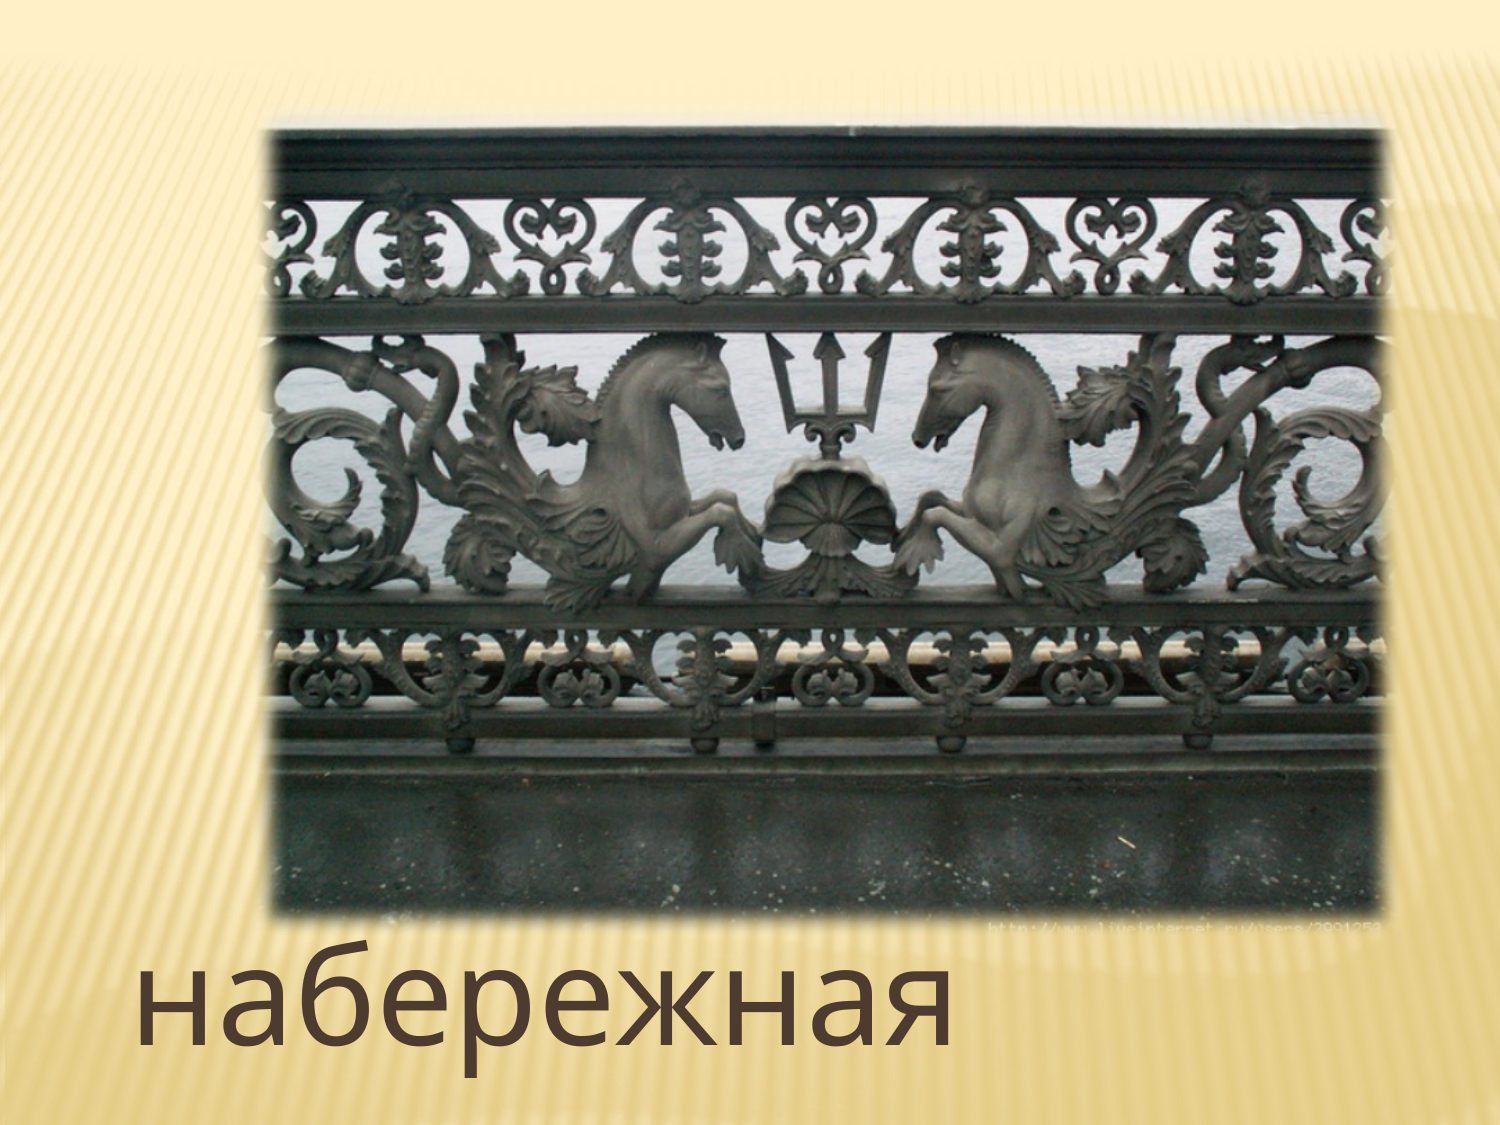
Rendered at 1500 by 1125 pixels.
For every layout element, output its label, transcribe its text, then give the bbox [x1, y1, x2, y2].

list набережная [62, 907, 1025, 1034]
picture [253, 100, 1401, 935]
